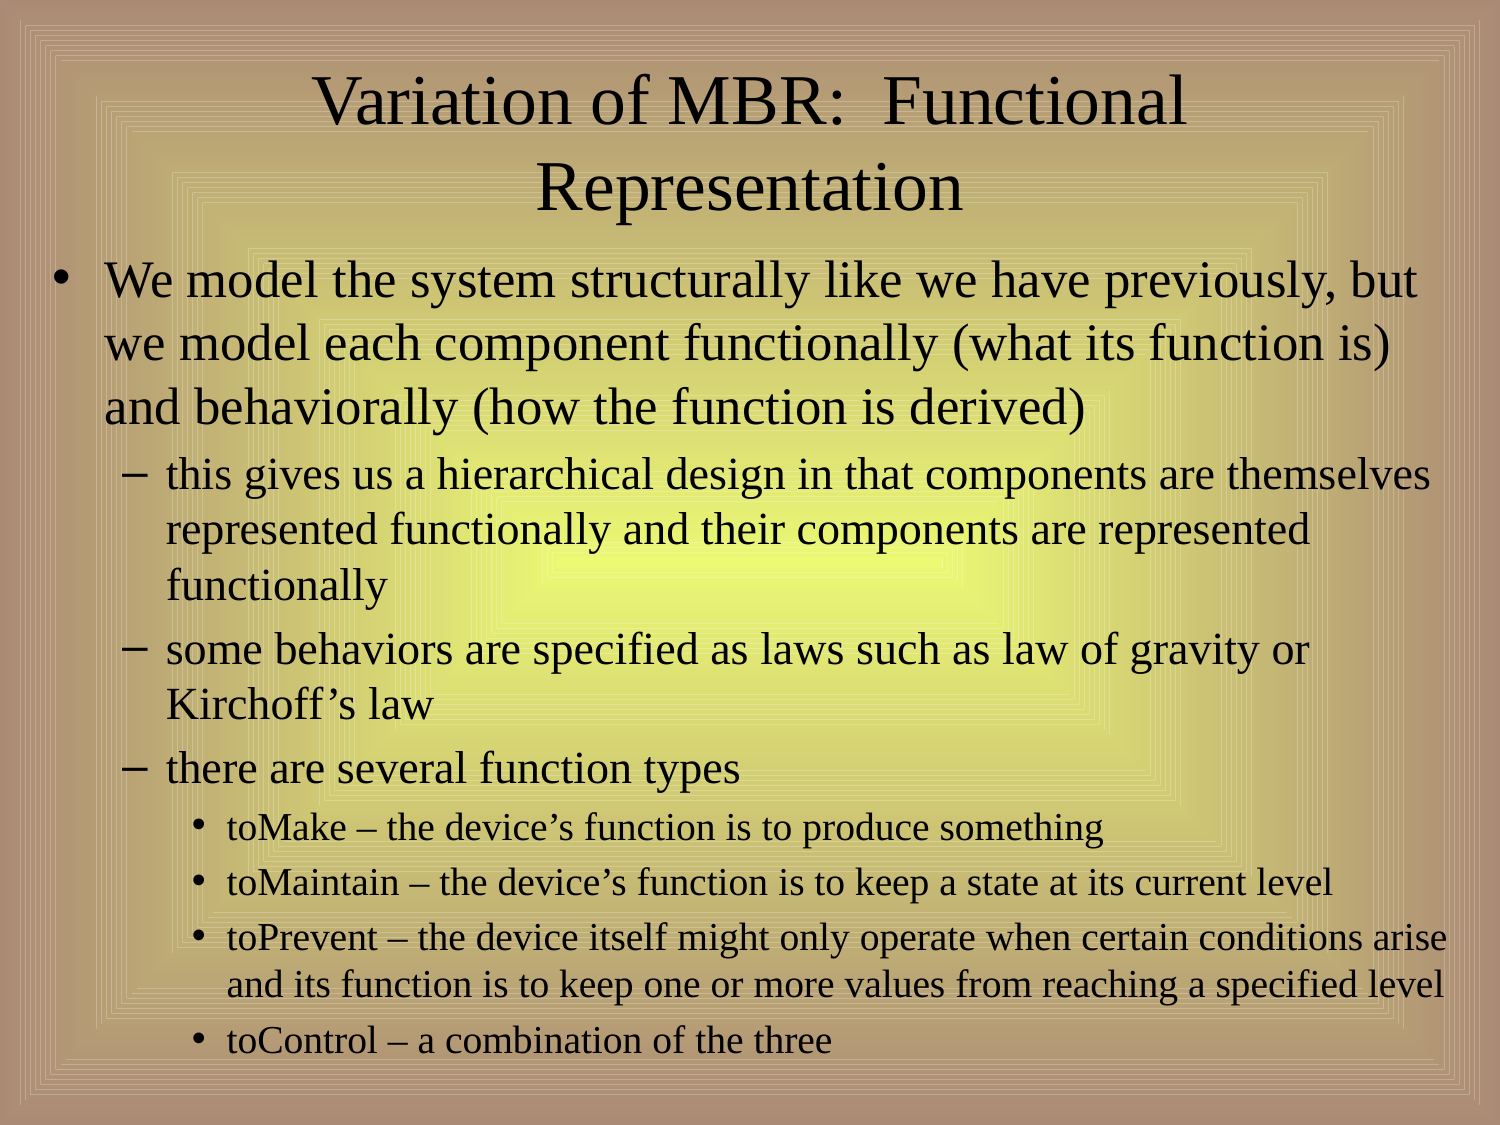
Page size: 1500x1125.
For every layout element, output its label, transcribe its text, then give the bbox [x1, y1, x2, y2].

title Variation of MBR: Functional Representation [75, 45, 1425, 233]
list We model the system structurally like we have previously, but we model each component functionally (what its function is) and behaviorally (how the function is derived) this gives us a hierarchical design in that components are themselves represented functionally and their components are represented functionally some behaviors are specified as laws such as law of gravity or Kirchoff’s law there are several function types toMake – the device’s function is to produce something toMaintain – the device’s function is to keep a state at its current level toPrevent – the device itself might only operate when certain conditions arise and its function is to keep one or more values from reaching a specified level toControl – a combination of the three [37, 237, 1475, 1125]
